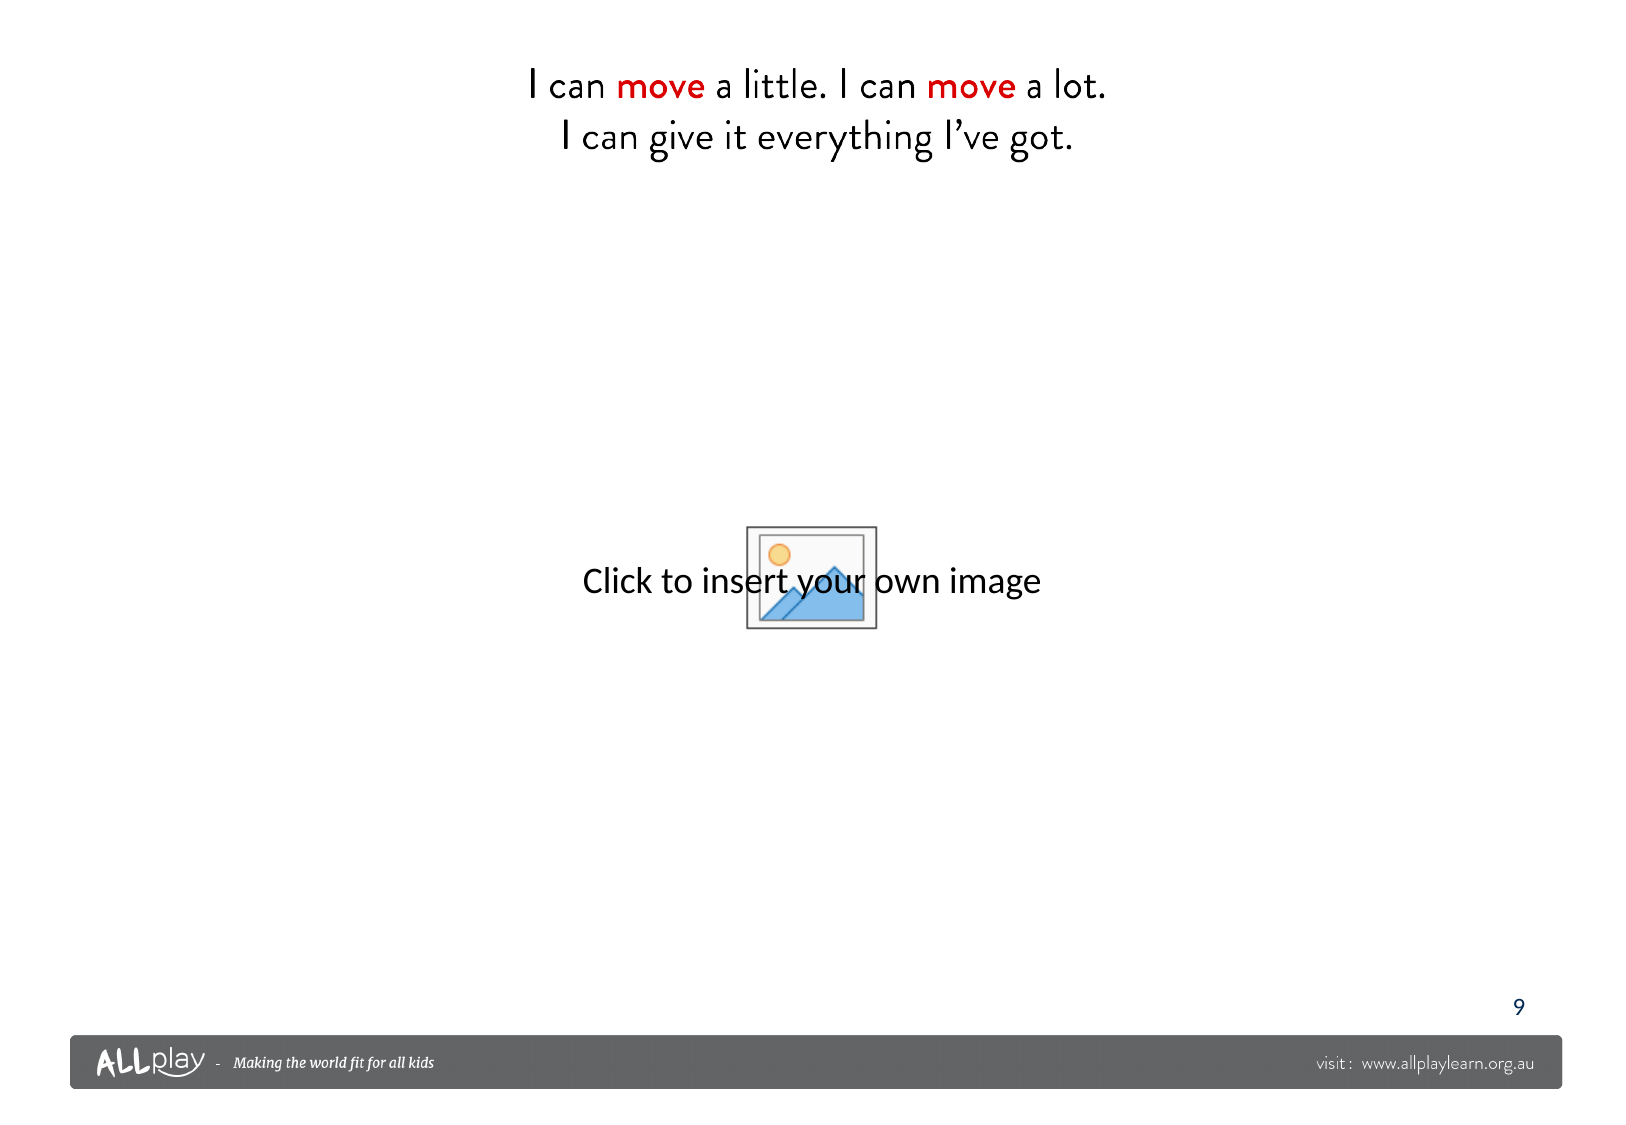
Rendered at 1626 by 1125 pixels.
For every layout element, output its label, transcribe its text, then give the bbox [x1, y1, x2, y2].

slide_number 9 [1174, 984, 1541, 1026]
picture [0, 0, 1626, 1125]
